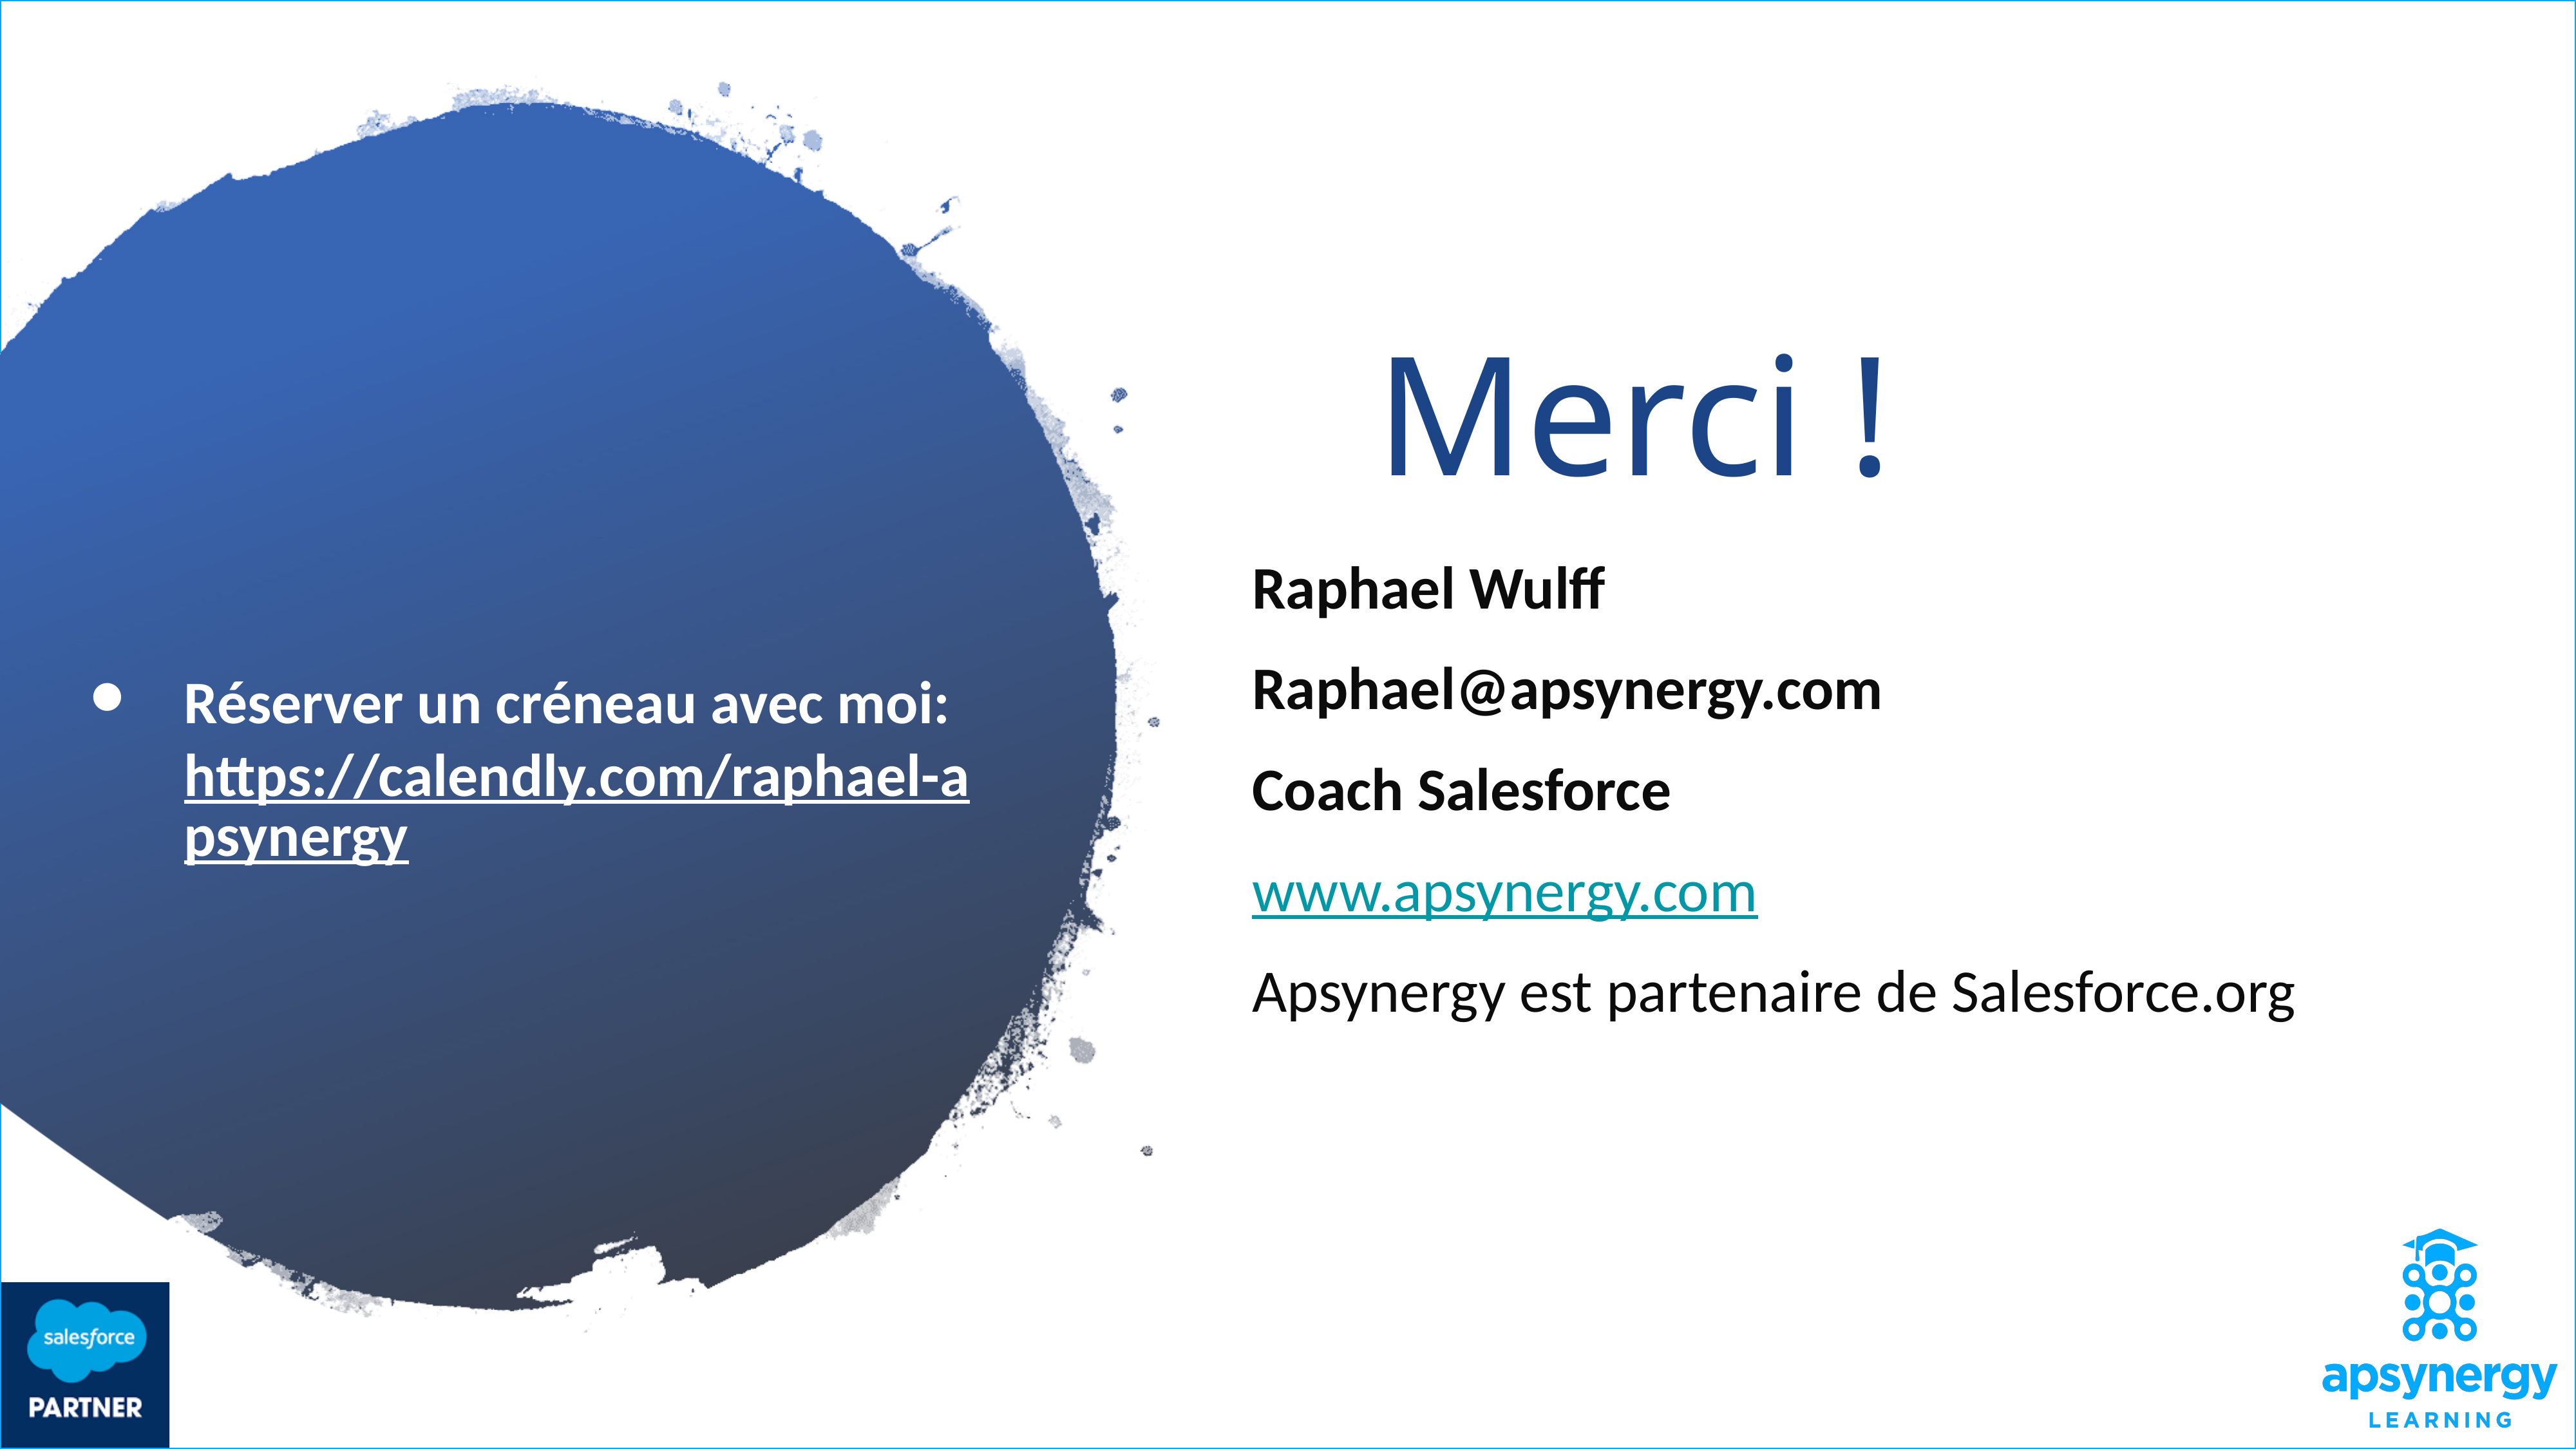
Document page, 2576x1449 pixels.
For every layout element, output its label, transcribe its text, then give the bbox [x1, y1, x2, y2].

text_box Raphael Wulff Raphael@apsynergy.com Coach Salesforce www.apsynergy.com Apsynergy est partenaire de Salesforce.org [1226, 536, 2477, 1074]
text_box Merci ! [1189, 285, 2140, 535]
picture [0, 26, 1186, 1447]
picture [2318, 1223, 2561, 1447]
